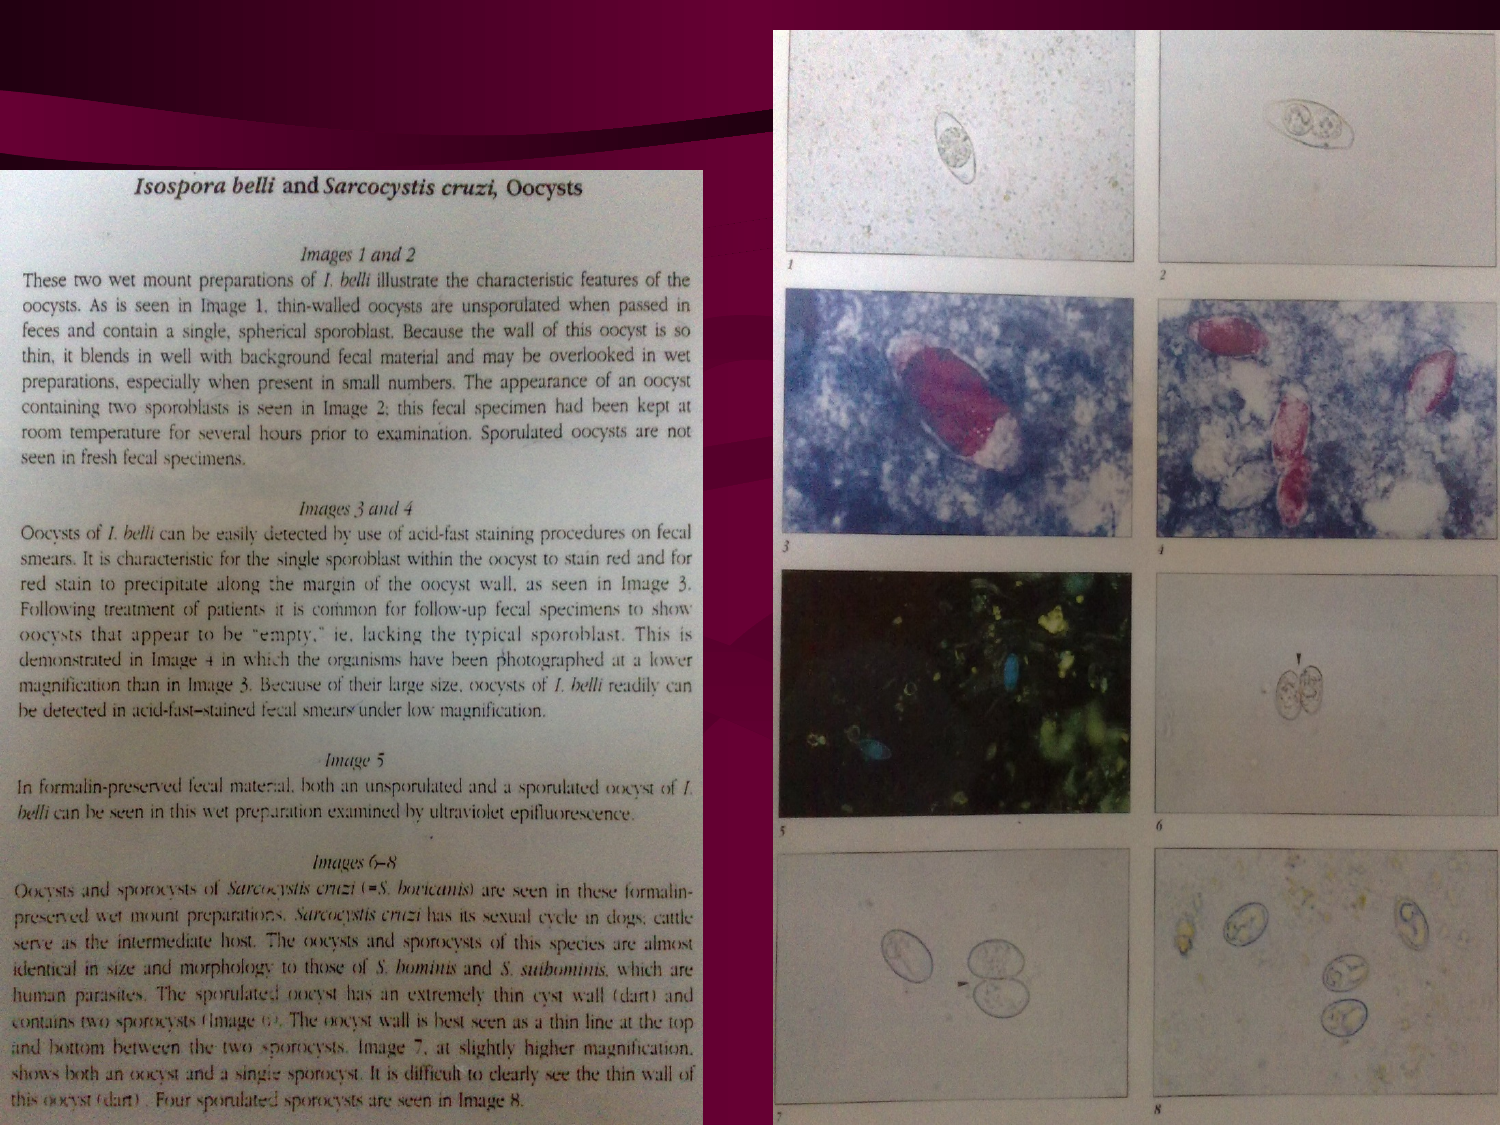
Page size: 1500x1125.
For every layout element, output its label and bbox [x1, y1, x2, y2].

picture [773, 30, 1500, 1125]
picture [0, 170, 703, 1125]
